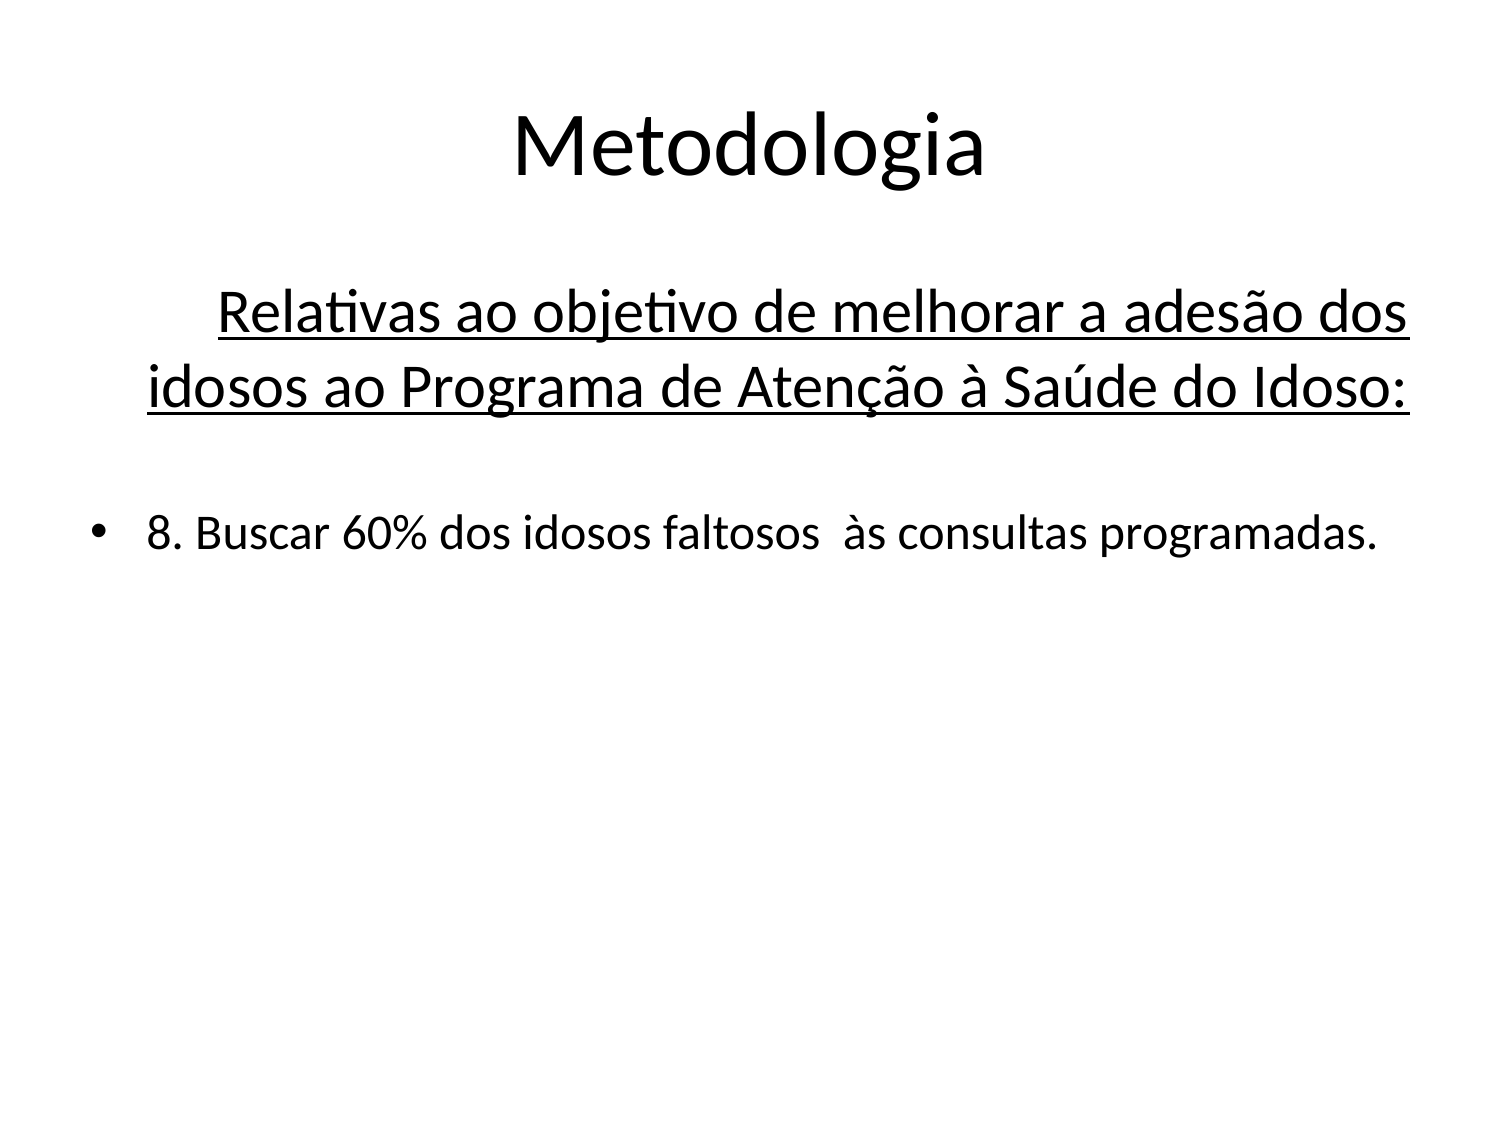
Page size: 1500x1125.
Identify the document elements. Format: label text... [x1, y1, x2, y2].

title Metodologia [75, 45, 1425, 233]
list Relativas ao objetivo de melhorar a adesão dos idosos ao Programa de Atenção à Saúde do Idoso: 8. Buscar 60% dos idosos faltosos às consultas programadas. [75, 262, 1425, 1005]
